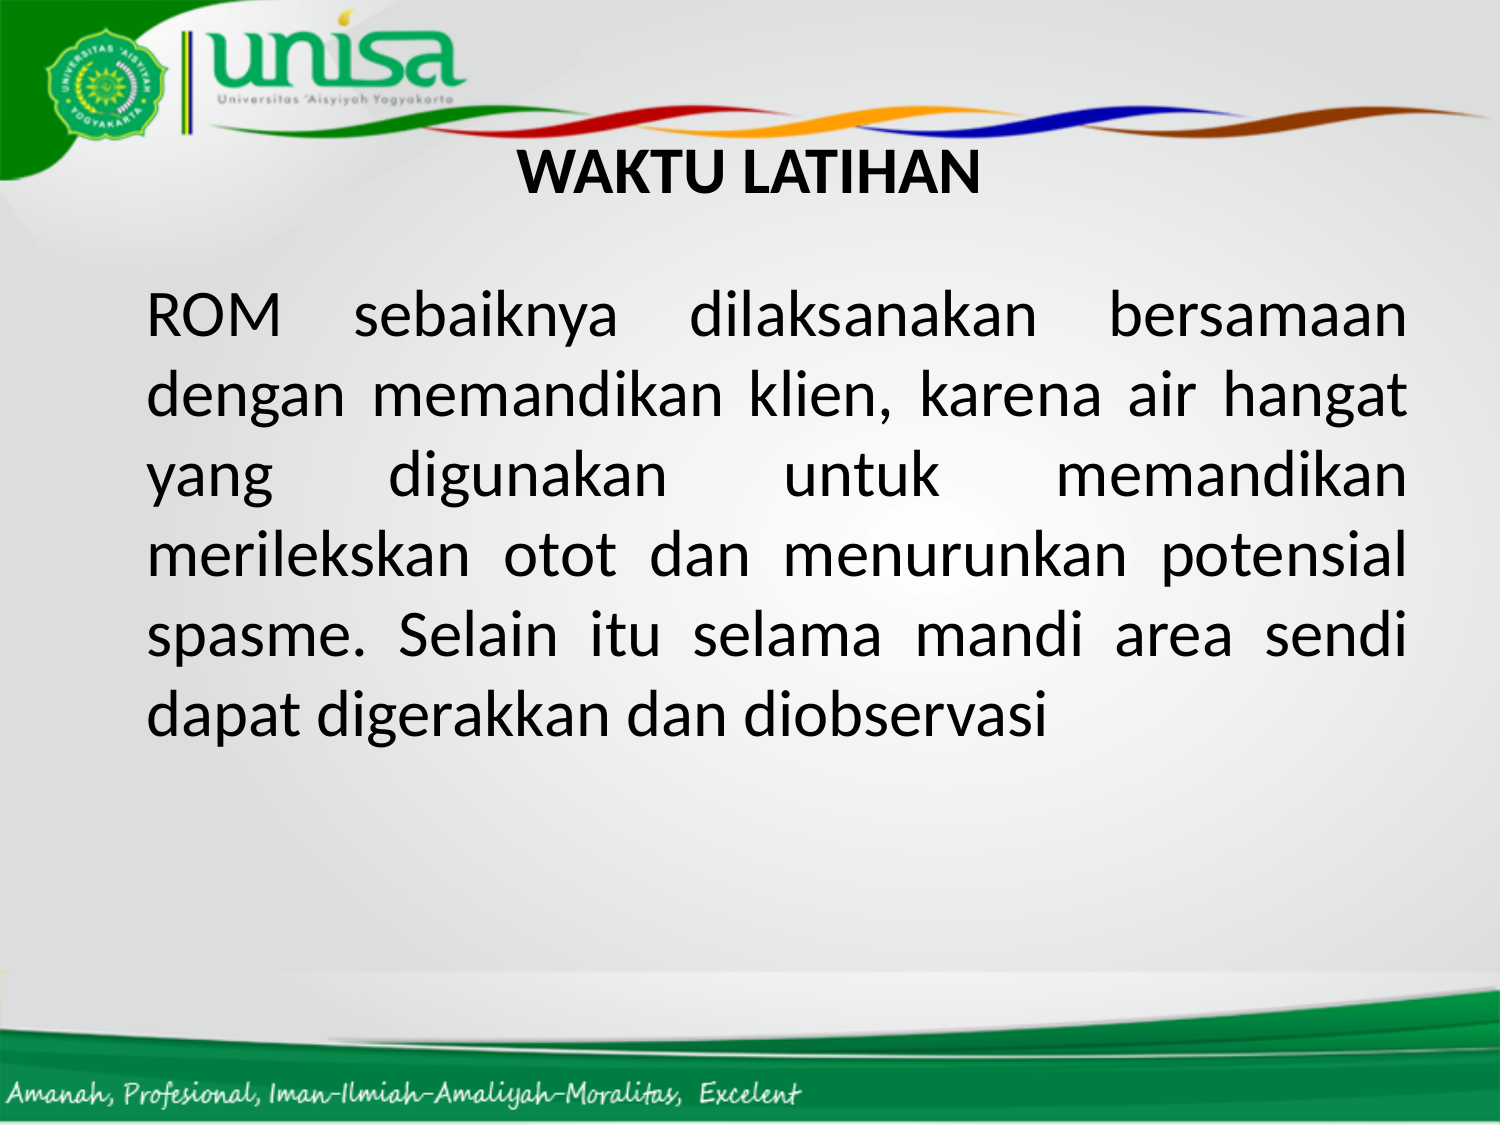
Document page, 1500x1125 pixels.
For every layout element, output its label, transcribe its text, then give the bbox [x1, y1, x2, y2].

picture [0, 0, 1500, 1125]
list ROM sebaiknya dilaksanakan bersamaan dengan memandikan klien, karena air hangat yang digunakan untuk memandikan merilekskan otot dan menurunkan potensial spasme. Selain itu selama mandi area sendi dapat digerakkan dan diobservasi [75, 262, 1425, 1005]
title WAKTU LATIHAN [75, 101, 1425, 233]
